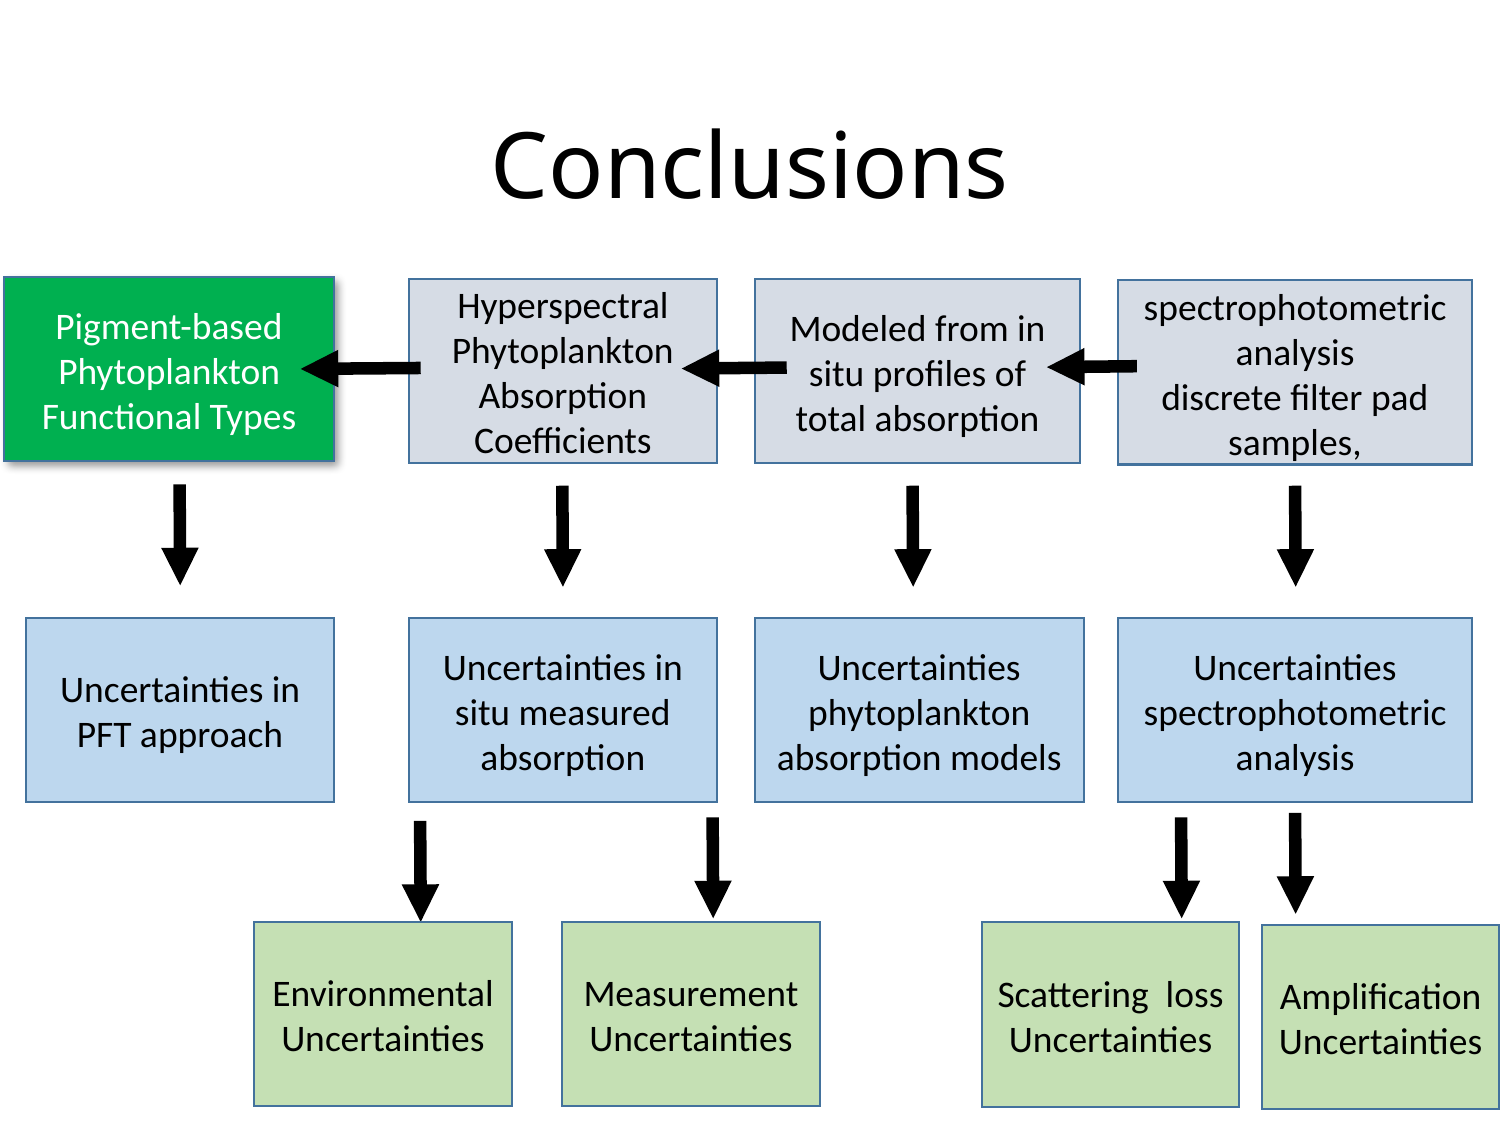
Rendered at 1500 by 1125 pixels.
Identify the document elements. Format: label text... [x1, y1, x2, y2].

text_box spectrophotometric analysis discrete filter pad samples, [1117, 279, 1473, 466]
text_box Scattering loss Uncertainties [981, 921, 1240, 1108]
text_box Uncertainties in situ measured absorption [408, 617, 718, 803]
text_box Amplification Uncertainties [1261, 924, 1500, 1110]
text_box Pigment-based Phytoplankton Functional Types [3, 276, 335, 462]
title Conclusions [103, 59, 1397, 278]
text_box Measurement Uncertainties [561, 921, 821, 1107]
text_box Uncertainties phytoplankton absorption models [754, 617, 1085, 803]
text_box Uncertainties spectrophotometric analysis [1117, 617, 1473, 803]
text_box Modeled from in situ profiles of total absorption [754, 278, 1081, 464]
text_box Uncertainties in PFT approach [25, 617, 335, 803]
text_box Hyperspectral Phytoplankton Absorption Coefficients [408, 278, 718, 464]
text_box Environmental Uncertainties [253, 921, 513, 1107]
